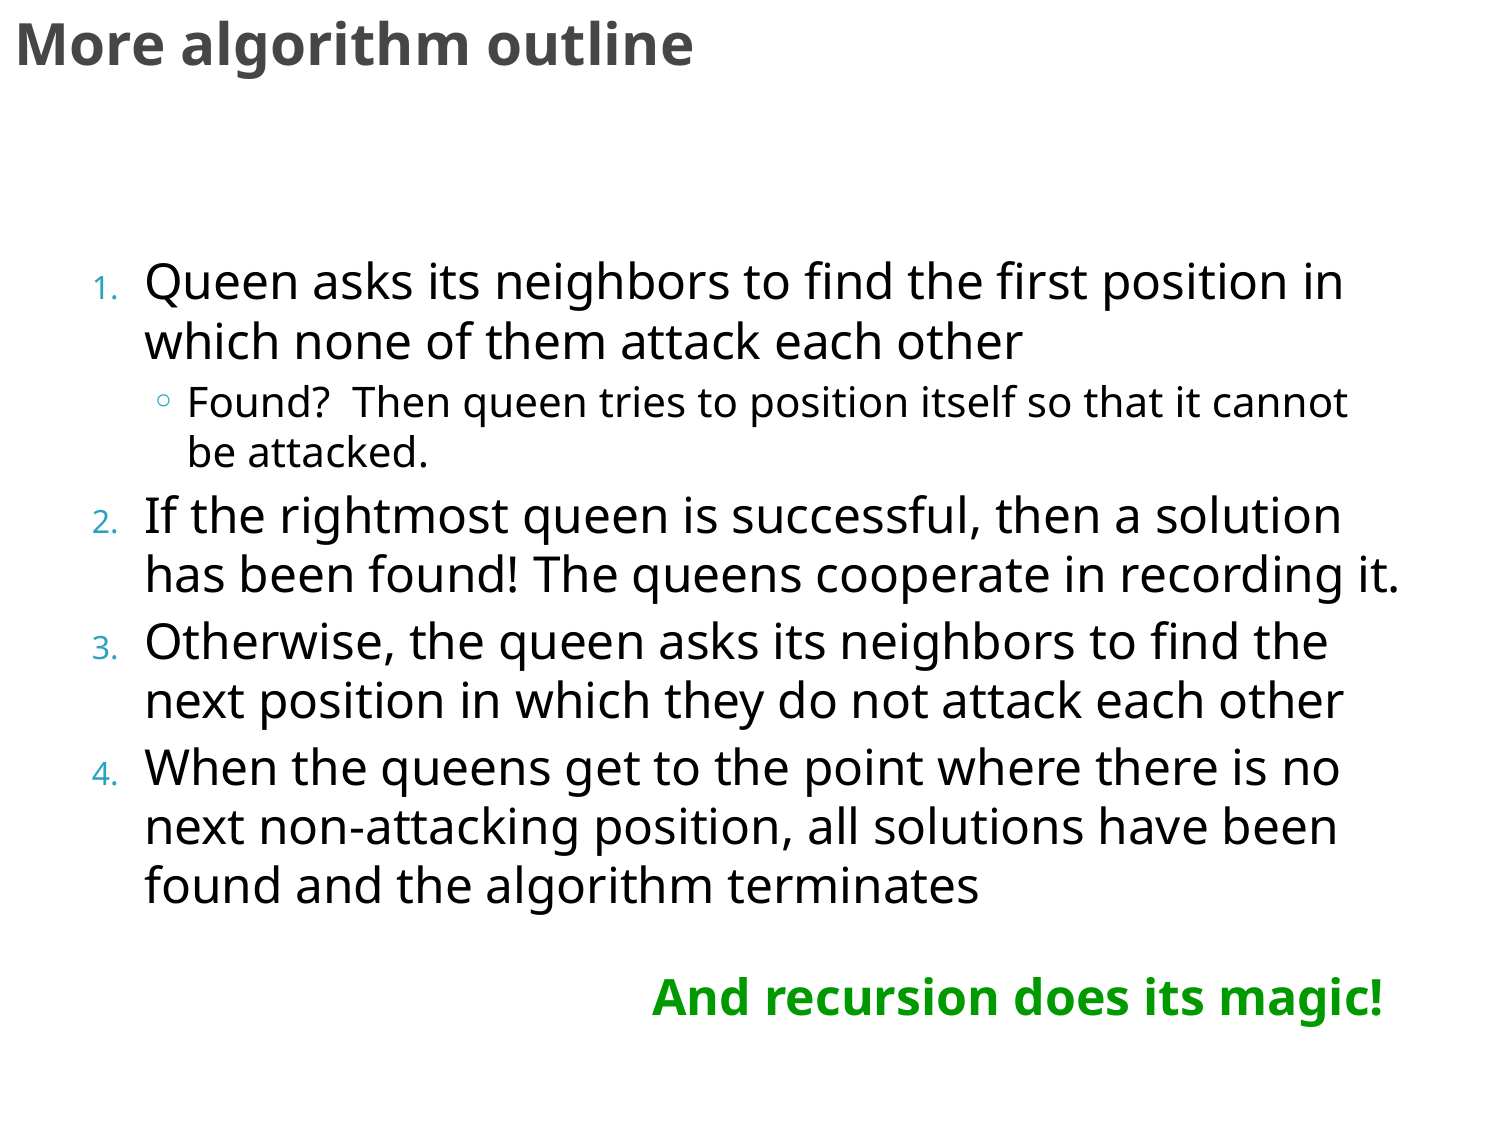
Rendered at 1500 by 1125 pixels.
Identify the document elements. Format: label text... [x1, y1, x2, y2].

text_box And recursion does its magic! [637, 957, 1463, 1033]
title More algorithm outline [0, 0, 1425, 233]
list Queen asks its neighbors to find the first position in which none of them attack each other Found? Then queen tries to position itself so that it cannot be attacked. If the rightmost queen is successful, then a solution has been found! The queens cooperate in recording it. Otherwise, the queen asks its neighbors to find the next position in which they do not attack each other When the queens get to the point where there is no next non-attacking position, all solutions have been found and the algorithm terminates [75, 243, 1425, 986]
